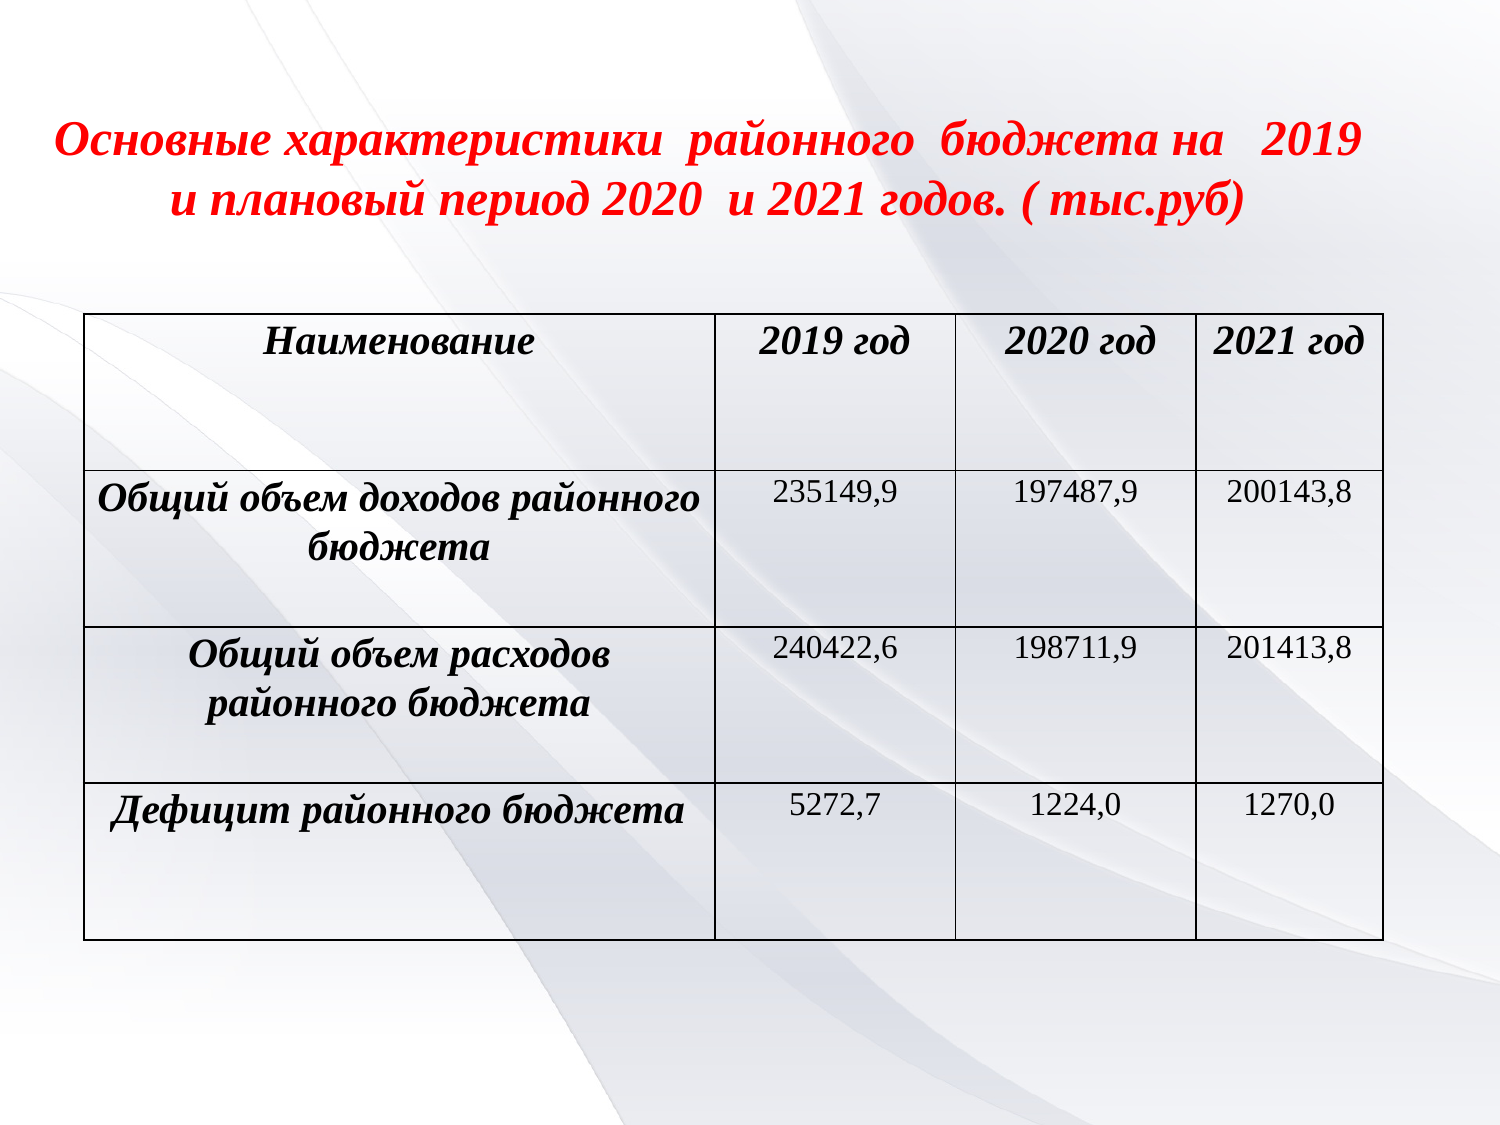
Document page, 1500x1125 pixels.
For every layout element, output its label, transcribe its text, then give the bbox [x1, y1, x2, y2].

table_header 2019 год [716, 315, 955, 470]
picture [0, 0, 1500, 1125]
table_cell 201413,8 [1197, 628, 1382, 782]
table_cell 1224,0 [956, 784, 1195, 939]
table_cell 1270,0 [1197, 784, 1382, 939]
table_cell 200143,8 [1197, 471, 1382, 626]
table_header Наименование [85, 315, 714, 470]
table_cell Дефицит районного бюджета [85, 784, 714, 939]
table_cell 198711,9 [956, 628, 1195, 782]
table_header 2021 год [1197, 315, 1382, 470]
table_header 2020 год [956, 315, 1195, 470]
table_cell Общий объем доходов районного бюджета [85, 471, 714, 626]
title Основные характеристики районного бюджета на 2019 и плановый период 2020 и 2021 годов. ( тыс.руб) [32, 45, 1384, 233]
table_cell 240422,6 [716, 628, 955, 782]
table_cell 5272,7 [716, 784, 955, 939]
table_cell 235149,9 [716, 471, 955, 626]
table_cell Общий объем расходов районного бюджета [85, 628, 714, 782]
table_cell 197487,9 [956, 471, 1195, 626]
